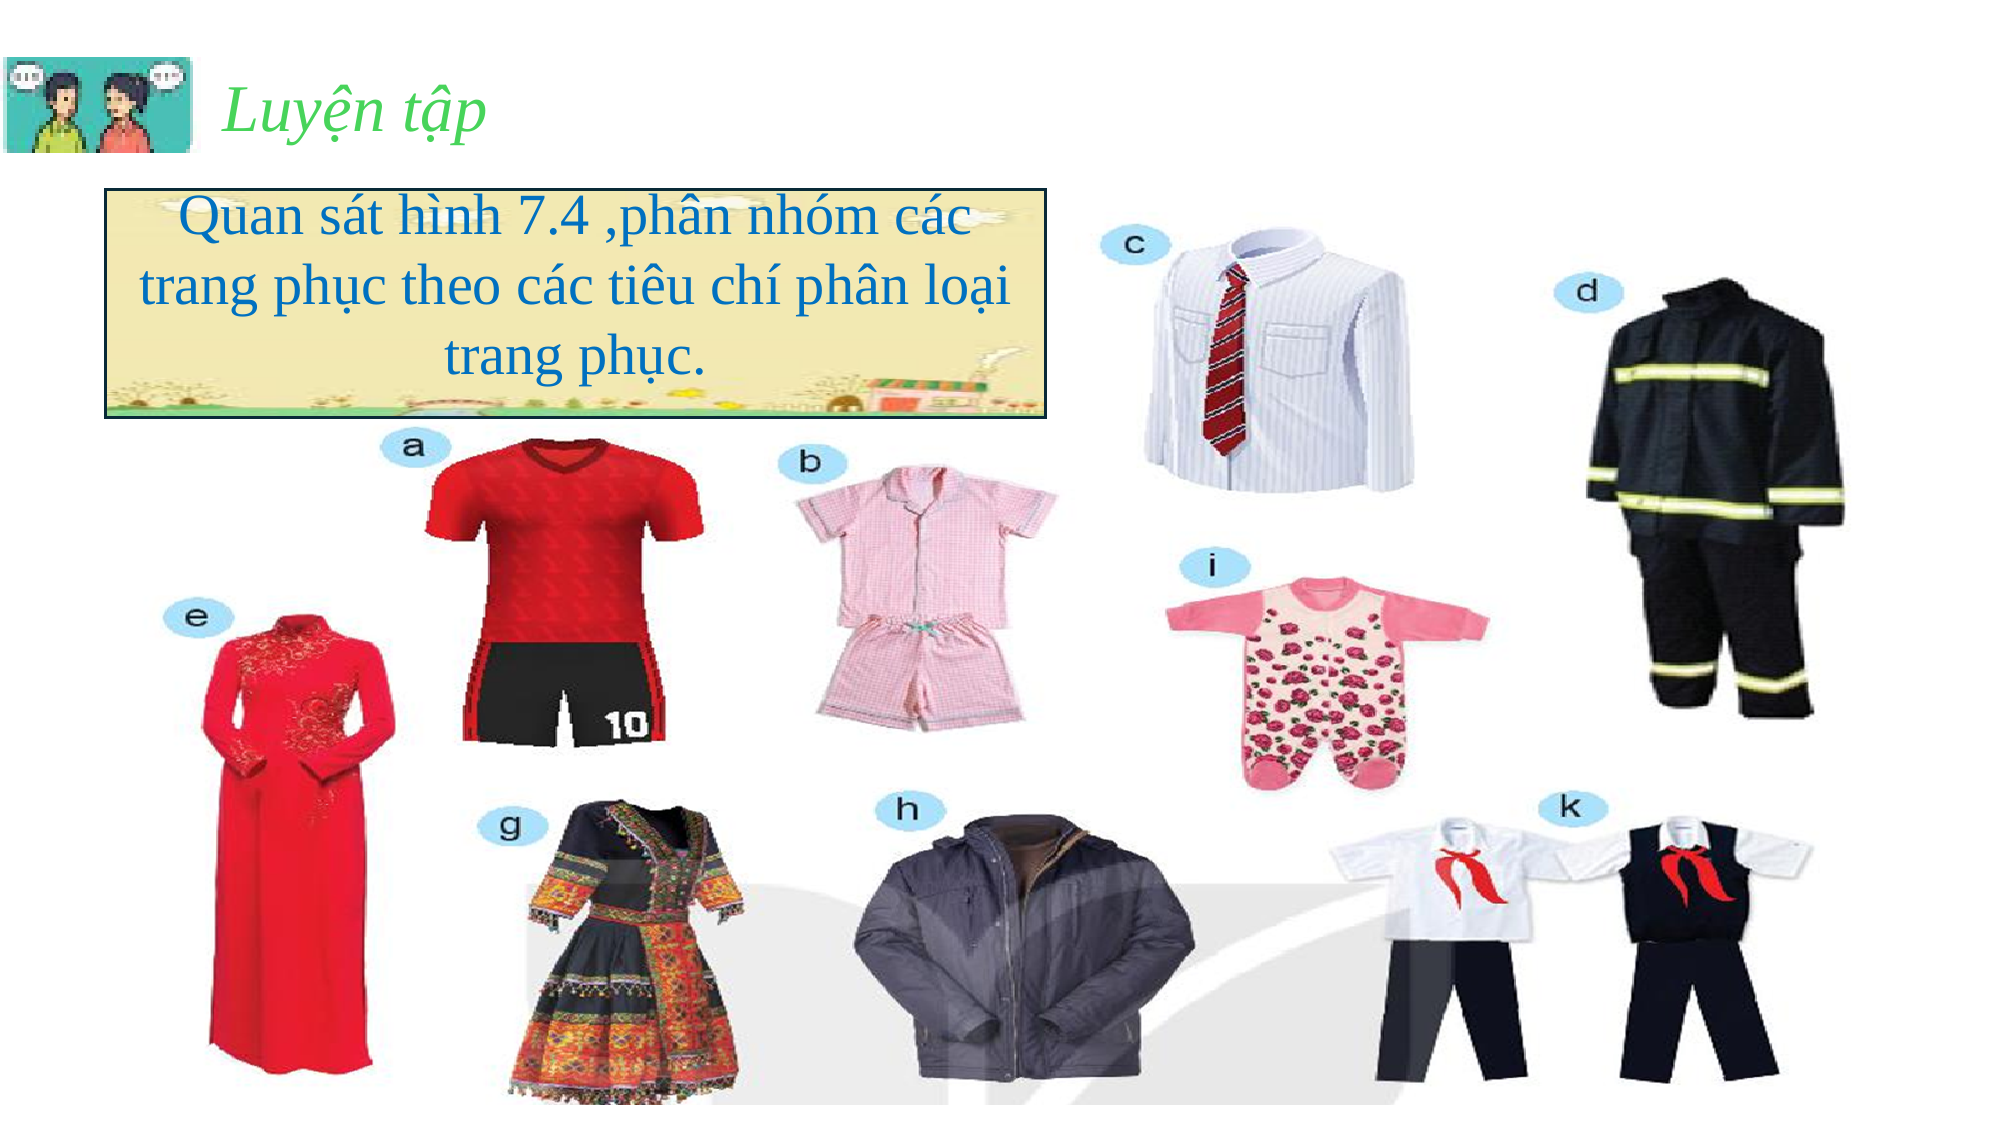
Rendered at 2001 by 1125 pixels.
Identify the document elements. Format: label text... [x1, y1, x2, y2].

text_box Luyện tập [31, 19, 562, 191]
picture [0, 57, 201, 153]
picture [104, 189, 1859, 1106]
